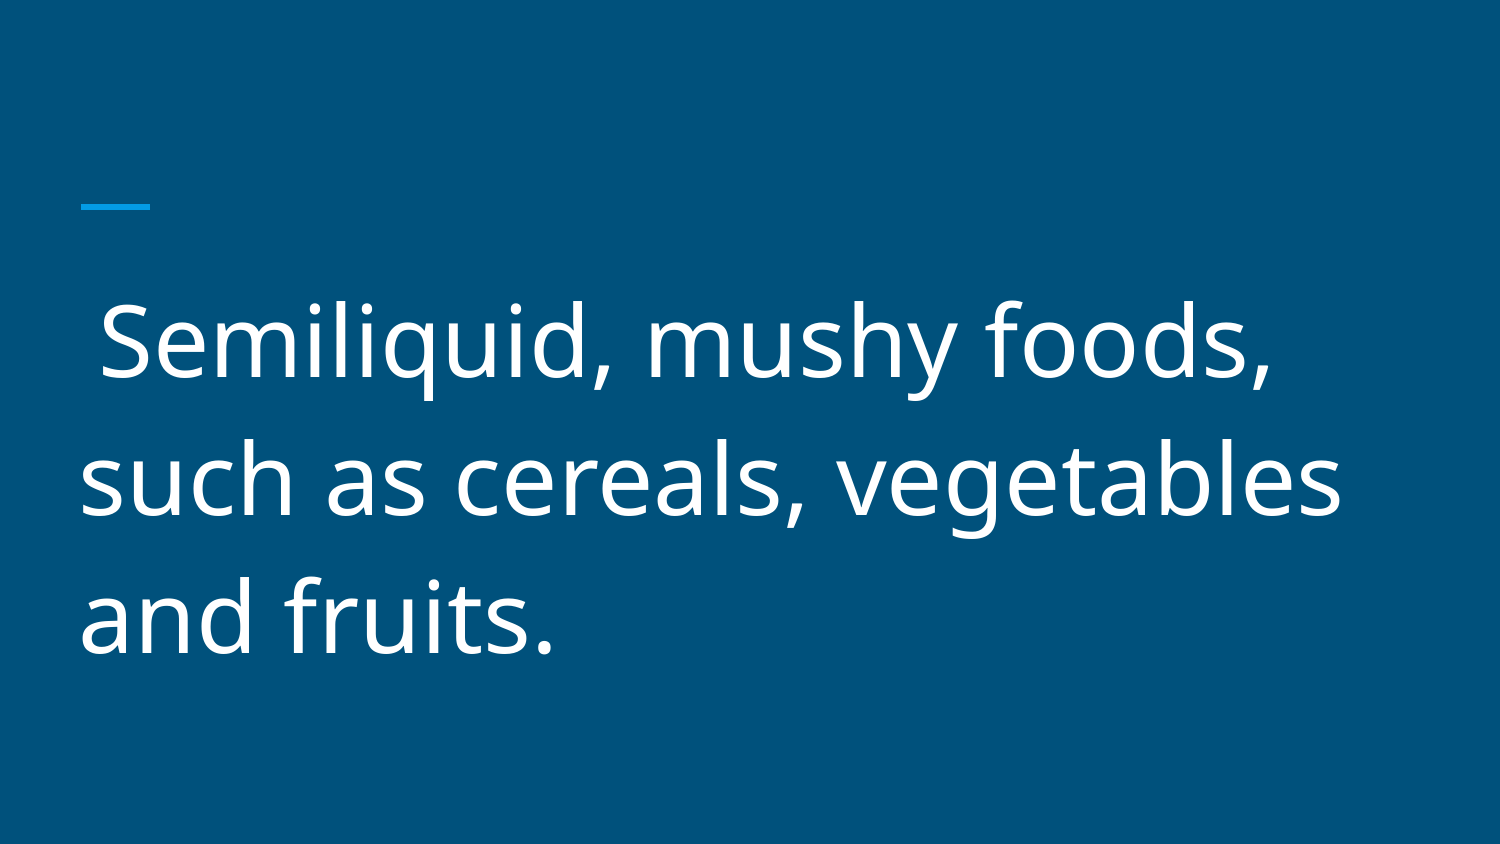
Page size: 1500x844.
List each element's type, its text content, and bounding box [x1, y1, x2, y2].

list Semiliquid, mushy foods, such as cereals, vegetables and fruits. [63, 244, 1437, 750]
